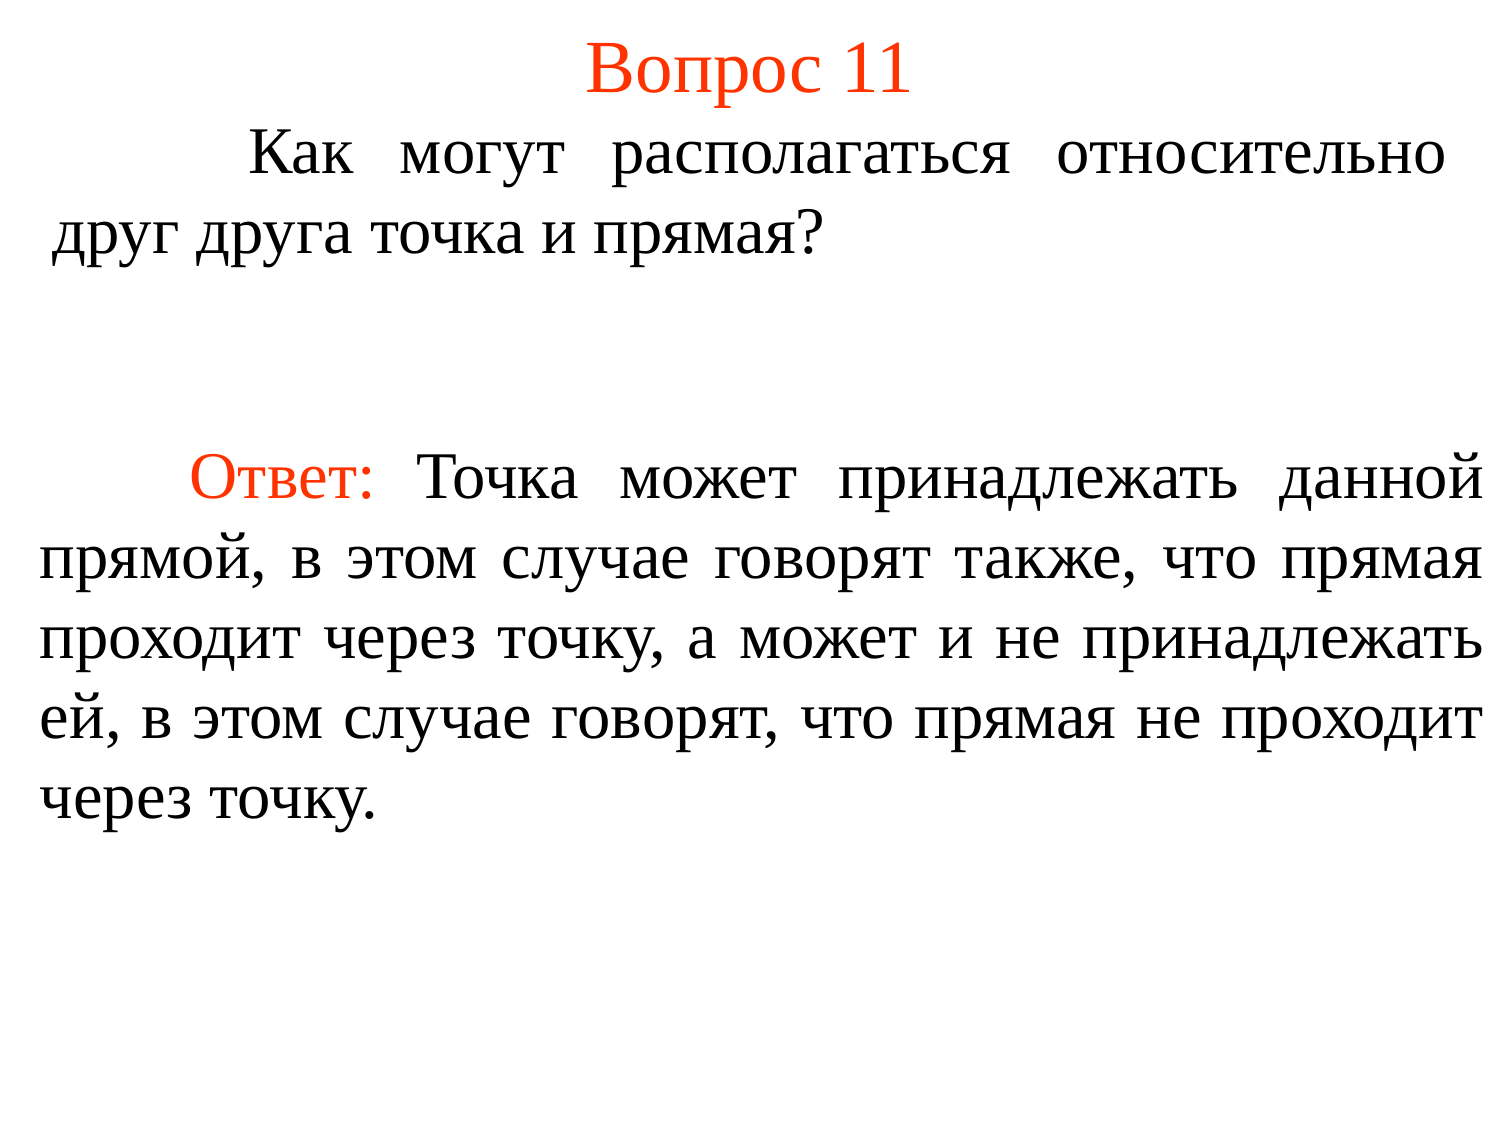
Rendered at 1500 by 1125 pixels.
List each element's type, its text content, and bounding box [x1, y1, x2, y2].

text_box Как могут располагаться относительно друг друга точка и прямая? [37, 99, 1463, 275]
title Вопрос 11 [112, 24, 1388, 99]
text_box Ответ: Точка может принадлежать данной прямой, в этом случае говорят также, что прямая проходит через точку, а может и не принадлежать ей, в этом случае говорят, что прямая не проходит через точку. [24, 424, 1500, 840]
